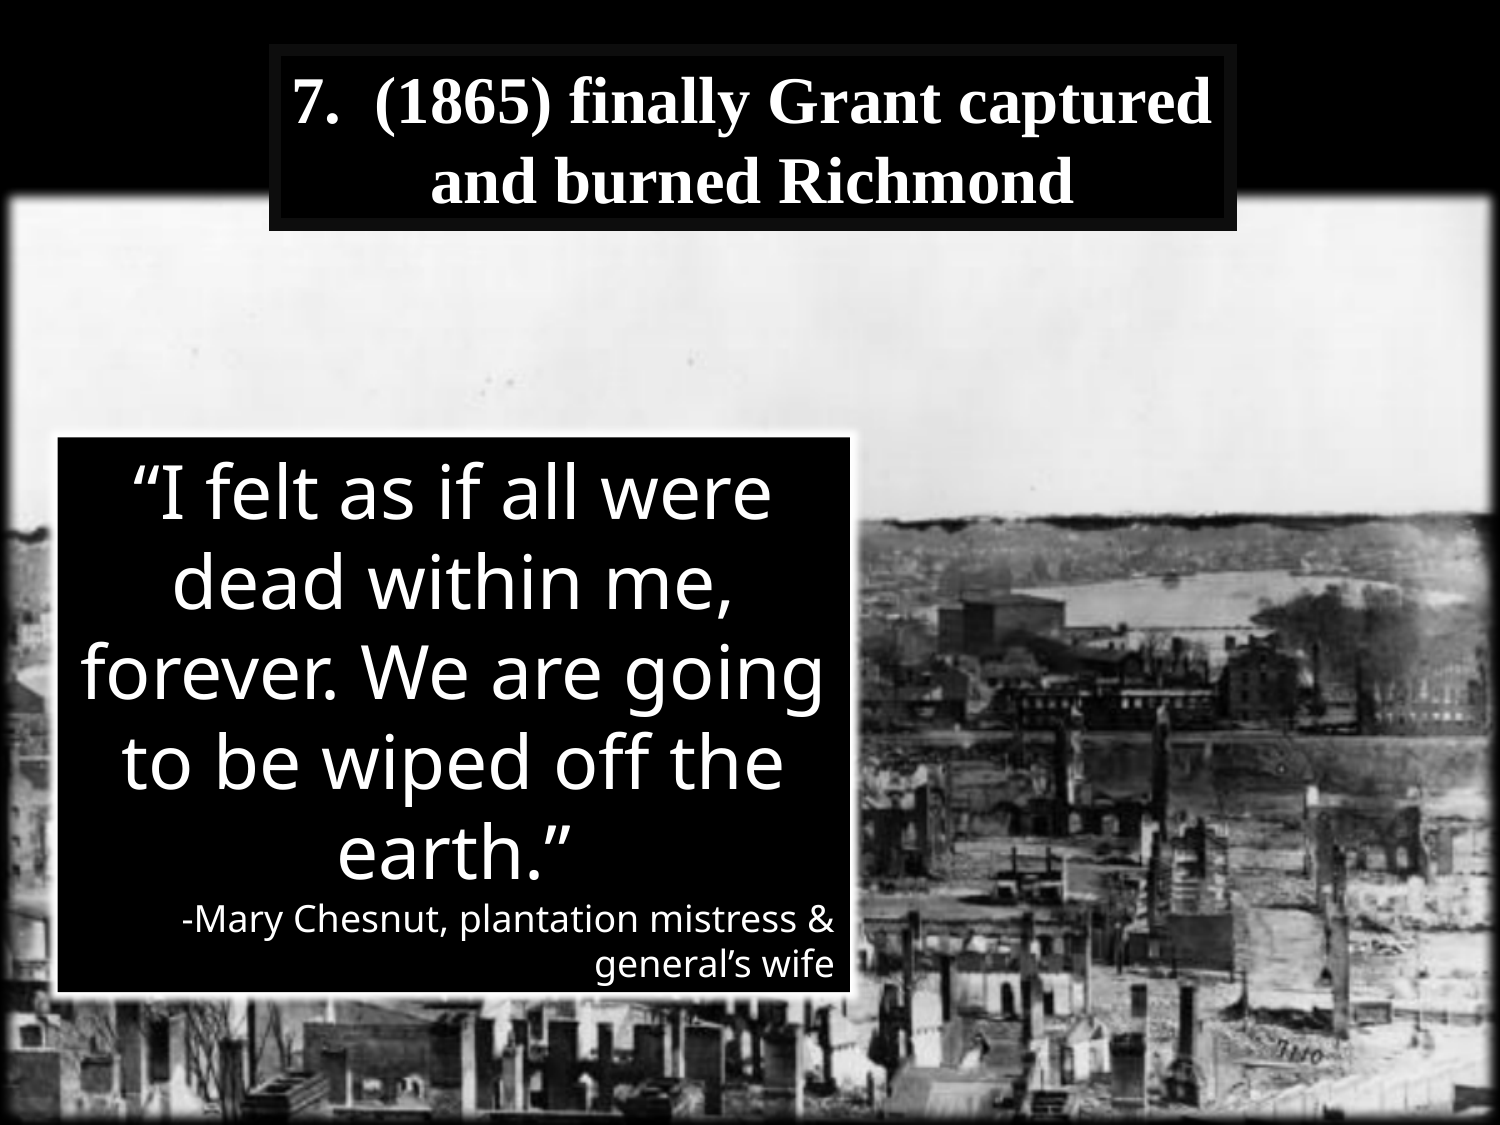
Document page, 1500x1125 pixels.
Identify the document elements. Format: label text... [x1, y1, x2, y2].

text_box 7. (1865) finally Grant captured and burned Richmond [274, 49, 1231, 185]
picture [0, 187, 1500, 1125]
